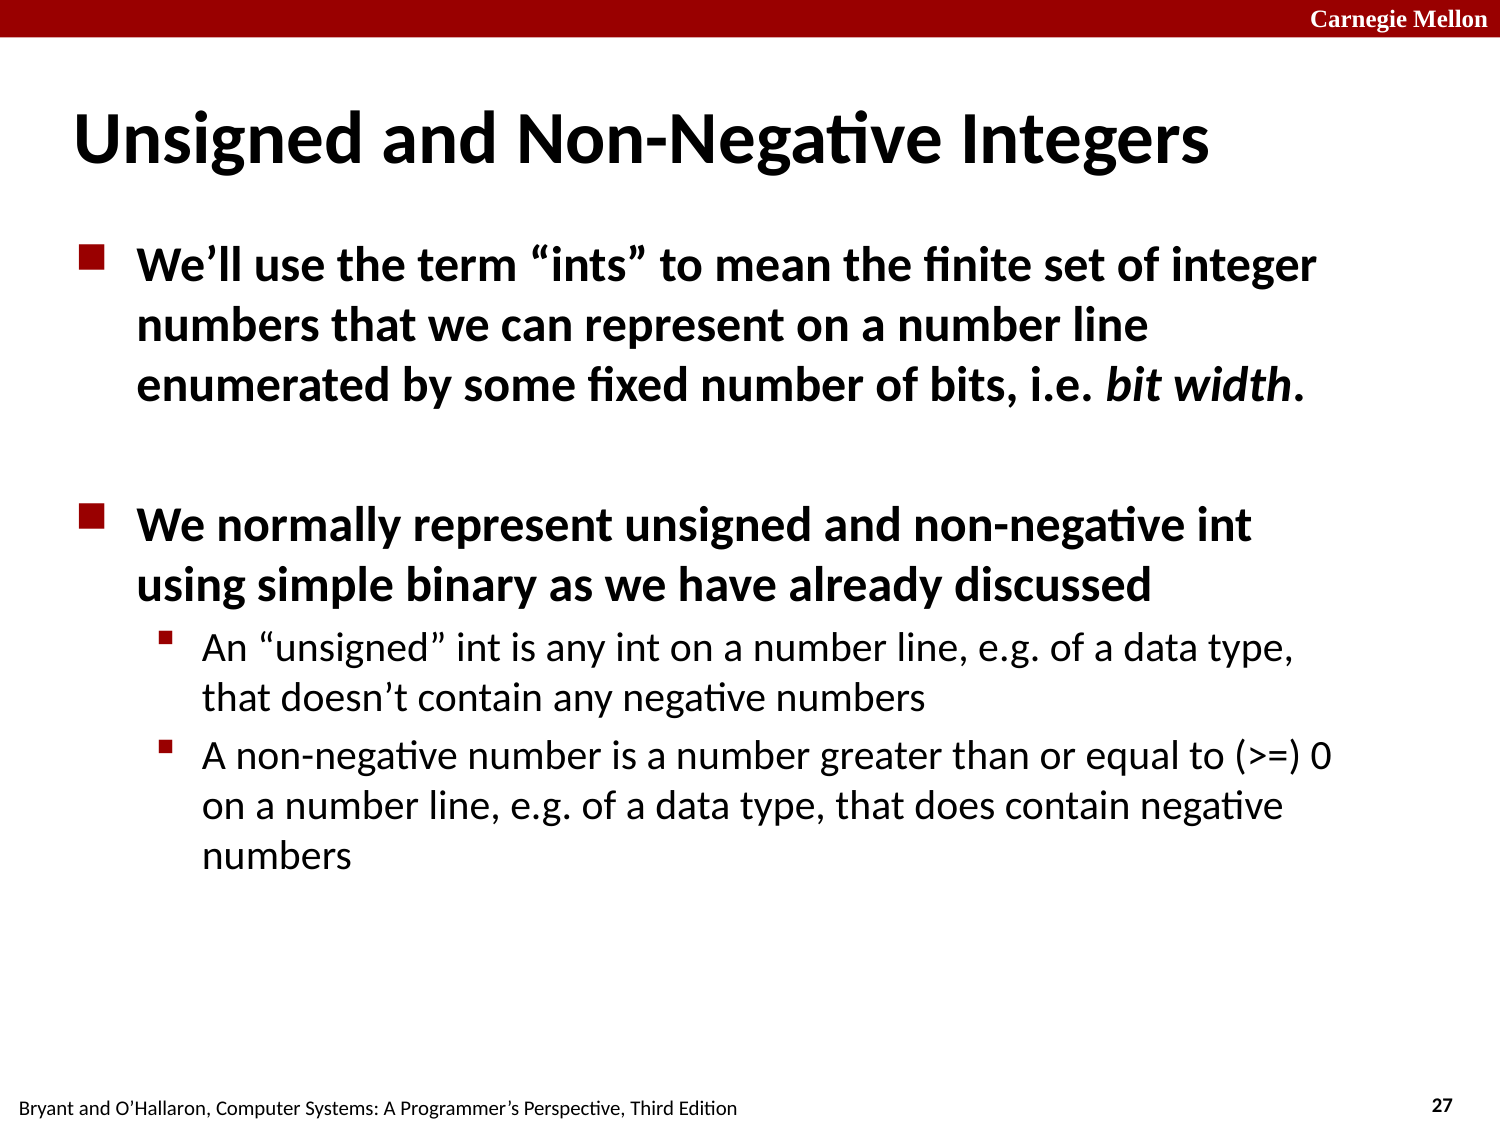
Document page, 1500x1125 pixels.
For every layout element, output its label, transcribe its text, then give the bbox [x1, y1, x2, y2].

list We’ll use the term “ints” to mean the finite set of integer numbers that we can represent on a number line enumerated by some fixed number of bits, i.e. bit width. We normally represent unsigned and non-negative int using simple binary as we have already discussed An “unsigned” int is any int on a number line, e.g. of a data type, that doesn’t contain any negative numbers A non-negative number is a number greater than or equal to (>=) 0 on a number line, e.g. of a data type, that does contain negative numbers [64, 223, 1361, 1040]
title Unsigned and Non-Negative Integers [58, 71, 1305, 197]
